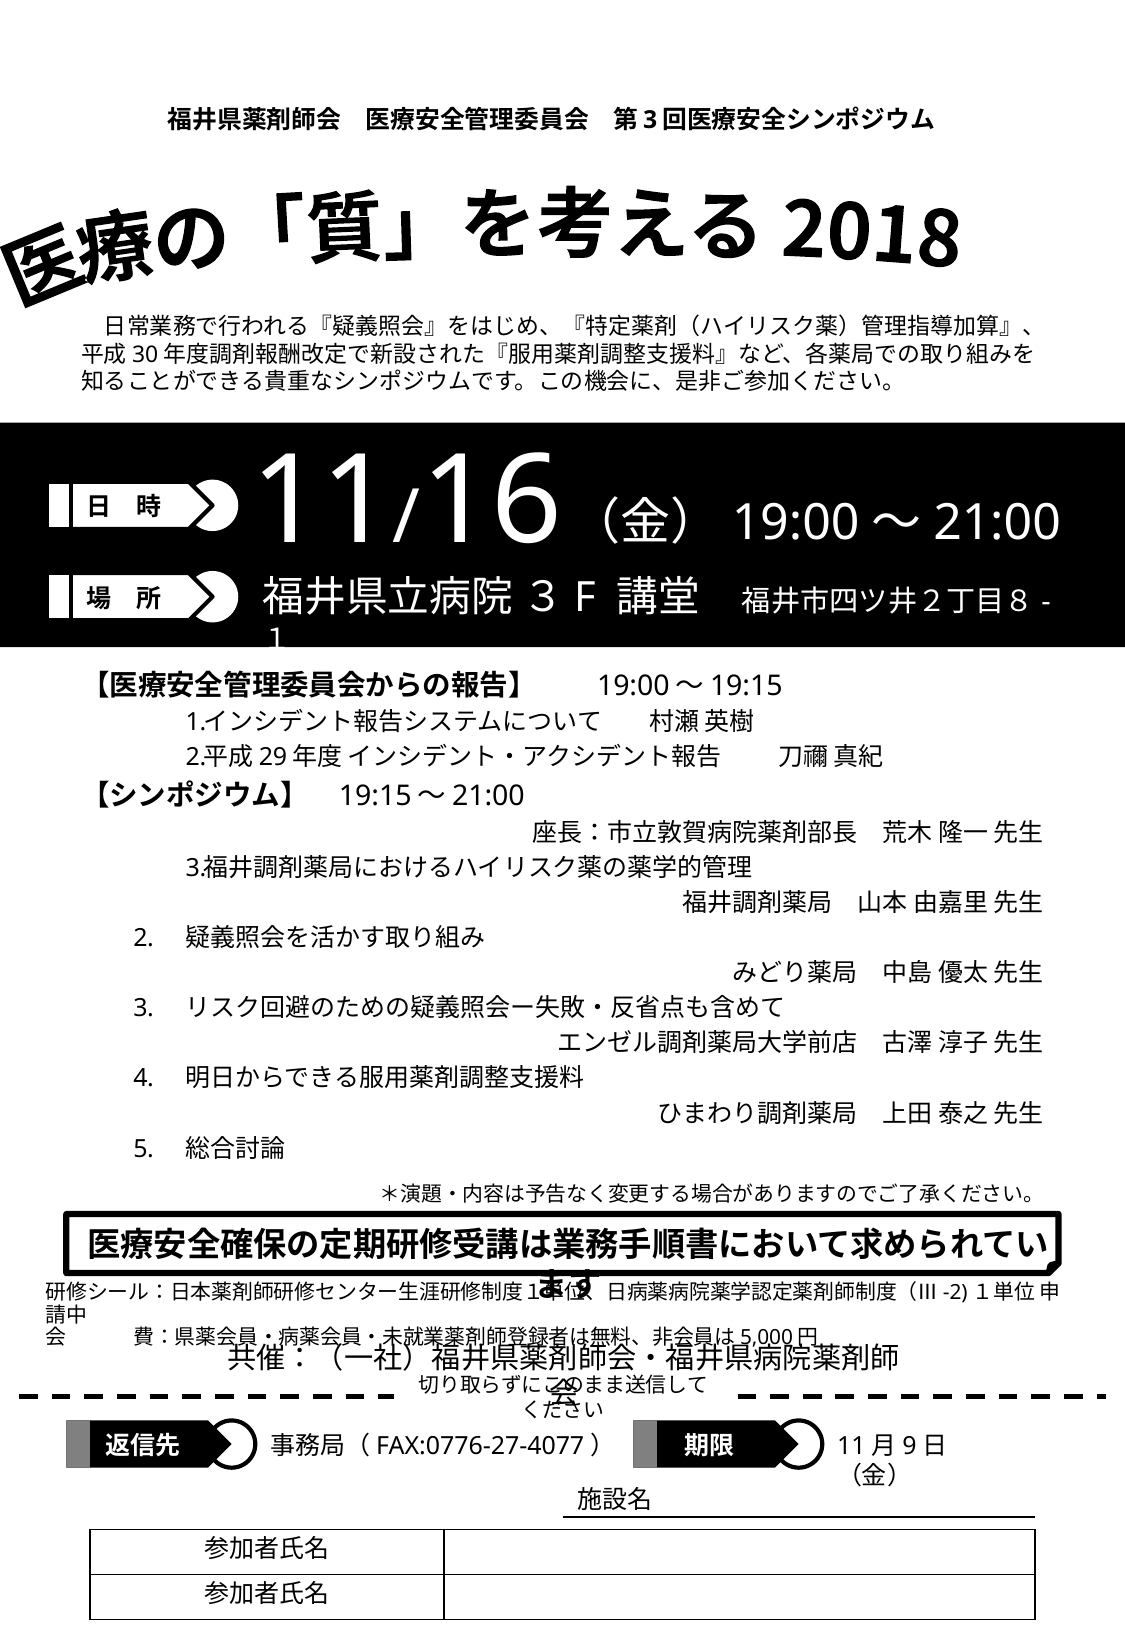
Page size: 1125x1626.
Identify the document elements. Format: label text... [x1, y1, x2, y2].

text_box 施設名 [562, 1522, 1035, 1529]
text_box 11月9日（金） [824, 1421, 1035, 1475]
text_box [45, 571, 73, 622]
text_box ＊演題・内容は予告なく変更する場合がありますのでご了承ください。 [66, 1175, 1059, 1211]
text_box 医療安全確保の定期研修受講は業務手順書において求められています [66, 1215, 1071, 1311]
table_cell [445, 1575, 1034, 1619]
text_box 共催：（一社）福井県薬剤師会・福井県病院薬剤師会 [203, 1332, 924, 1396]
table_header 参加者氏名 [91, 1530, 443, 1574]
text_box 福井県薬剤師会 医療安全管理委員会 第3回医療安全シンポジウム [123, 85, 1004, 151]
text_box [64, 1211, 1061, 1276]
text_box [196, 570, 239, 623]
text_box [196, 479, 239, 532]
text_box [633, 1420, 823, 1468]
text_box 共催：（一社）福井県薬剤師会・福井県病院薬剤師会 [203, 1406, 924, 1417]
text_box [46, 479, 215, 532]
text_box [45, 480, 73, 531]
text_box 研修シール：日本薬剤師研修センター生涯研修制度１単位、日病薬病院薬学認定薬剤師制度（Ⅲ-2)１単位 申請中 会 費：県薬会員・病薬会員・未就業薬剤師登録者は無料、非会員は5,000円 [30, 1273, 1094, 1357]
text_box 11/16 [236, 423, 638, 575]
text_box 福井県立病院 ３F 講堂 福井市四ツ井２丁目８-１ [248, 562, 1071, 663]
table_header [445, 1530, 1034, 1574]
text_box [46, 570, 215, 623]
text_box 事務局（FAX:0776-27-4077） [259, 1422, 628, 1467]
text_box 日常業務で行われる『疑義照会』をはじめ、『特定薬剤（ハイリスク薬）管理指導加算』、平成30年度調剤報酬改定で新設された『服用薬剤調整支援料』など、各薬局での取り組みを知ることができる貴重なシンポジウムです。この機会に、是非ご参加ください。 [66, 304, 1059, 423]
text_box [66, 1420, 256, 1468]
text_box 日 時 [70, 483, 178, 528]
text_box 施設名 [562, 1475, 1035, 1516]
text_box （金）19:00～21:00 [555, 481, 1106, 557]
text_box [638, 421, 1125, 649]
text_box [0, 421, 248, 649]
text_box 場 所 [70, 574, 178, 620]
text_box 【医療安全管理委員会からの報告】 19:00～19:15 インシデント報告システムについて 村瀬 英樹 平成29年度 インシデント・アクシデント報告 刀禰 真紀 【シンポジウム】 19:15～21:00 座長：市立敦賀病院薬剤部長 荒木 隆一 先生 福井調剤薬局におけるハイリスク薬の薬学的管理 福井調剤薬局 山本 由嘉里 先生 疑義照会を活かす取り組み みどり薬局 中島 優太 先生 リスク回避のための疑義照会ー失敗・反省点も含めて エンゼル調剤薬局大学前店 古澤 淳子 先生 明日からできる服用薬剤調整支援料 ひまわり調剤薬局 上田 泰之 先生 総合討論 [66, 658, 1059, 1175]
table_cell 参加者氏名 [91, 1575, 443, 1619]
